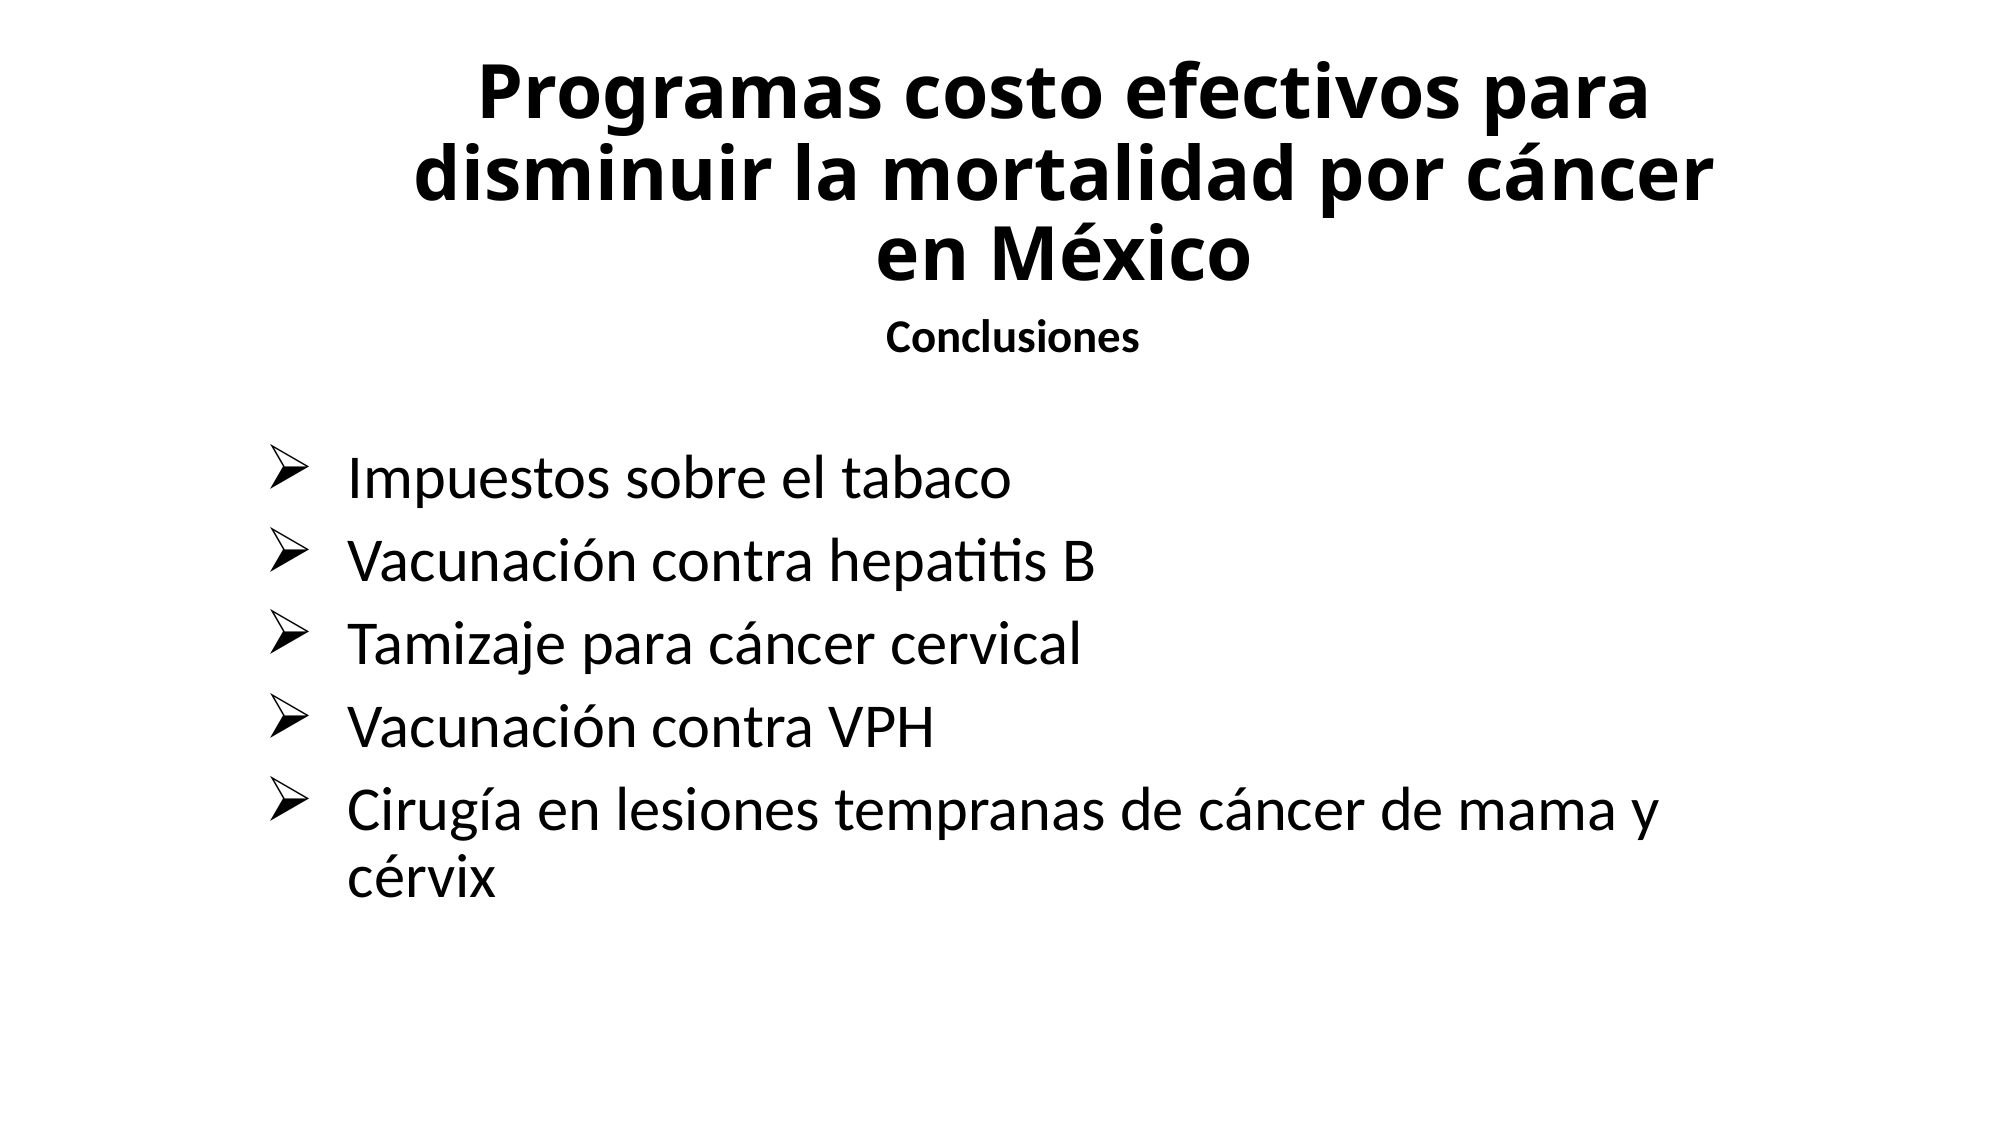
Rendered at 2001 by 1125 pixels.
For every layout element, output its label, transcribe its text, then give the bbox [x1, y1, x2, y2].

title Programas costo efectivos para disminuir la mortalidad por cáncer en México [379, 131, 1750, 304]
subtitle Conclusiones Impuestos sobre el tabaco Vacunación contra hepatitis B Tamizaje para cáncer cervical Vacunación contra VPH Cirugía en lesiones tempranas de cáncer de mama y cérvix [249, 304, 1777, 924]
